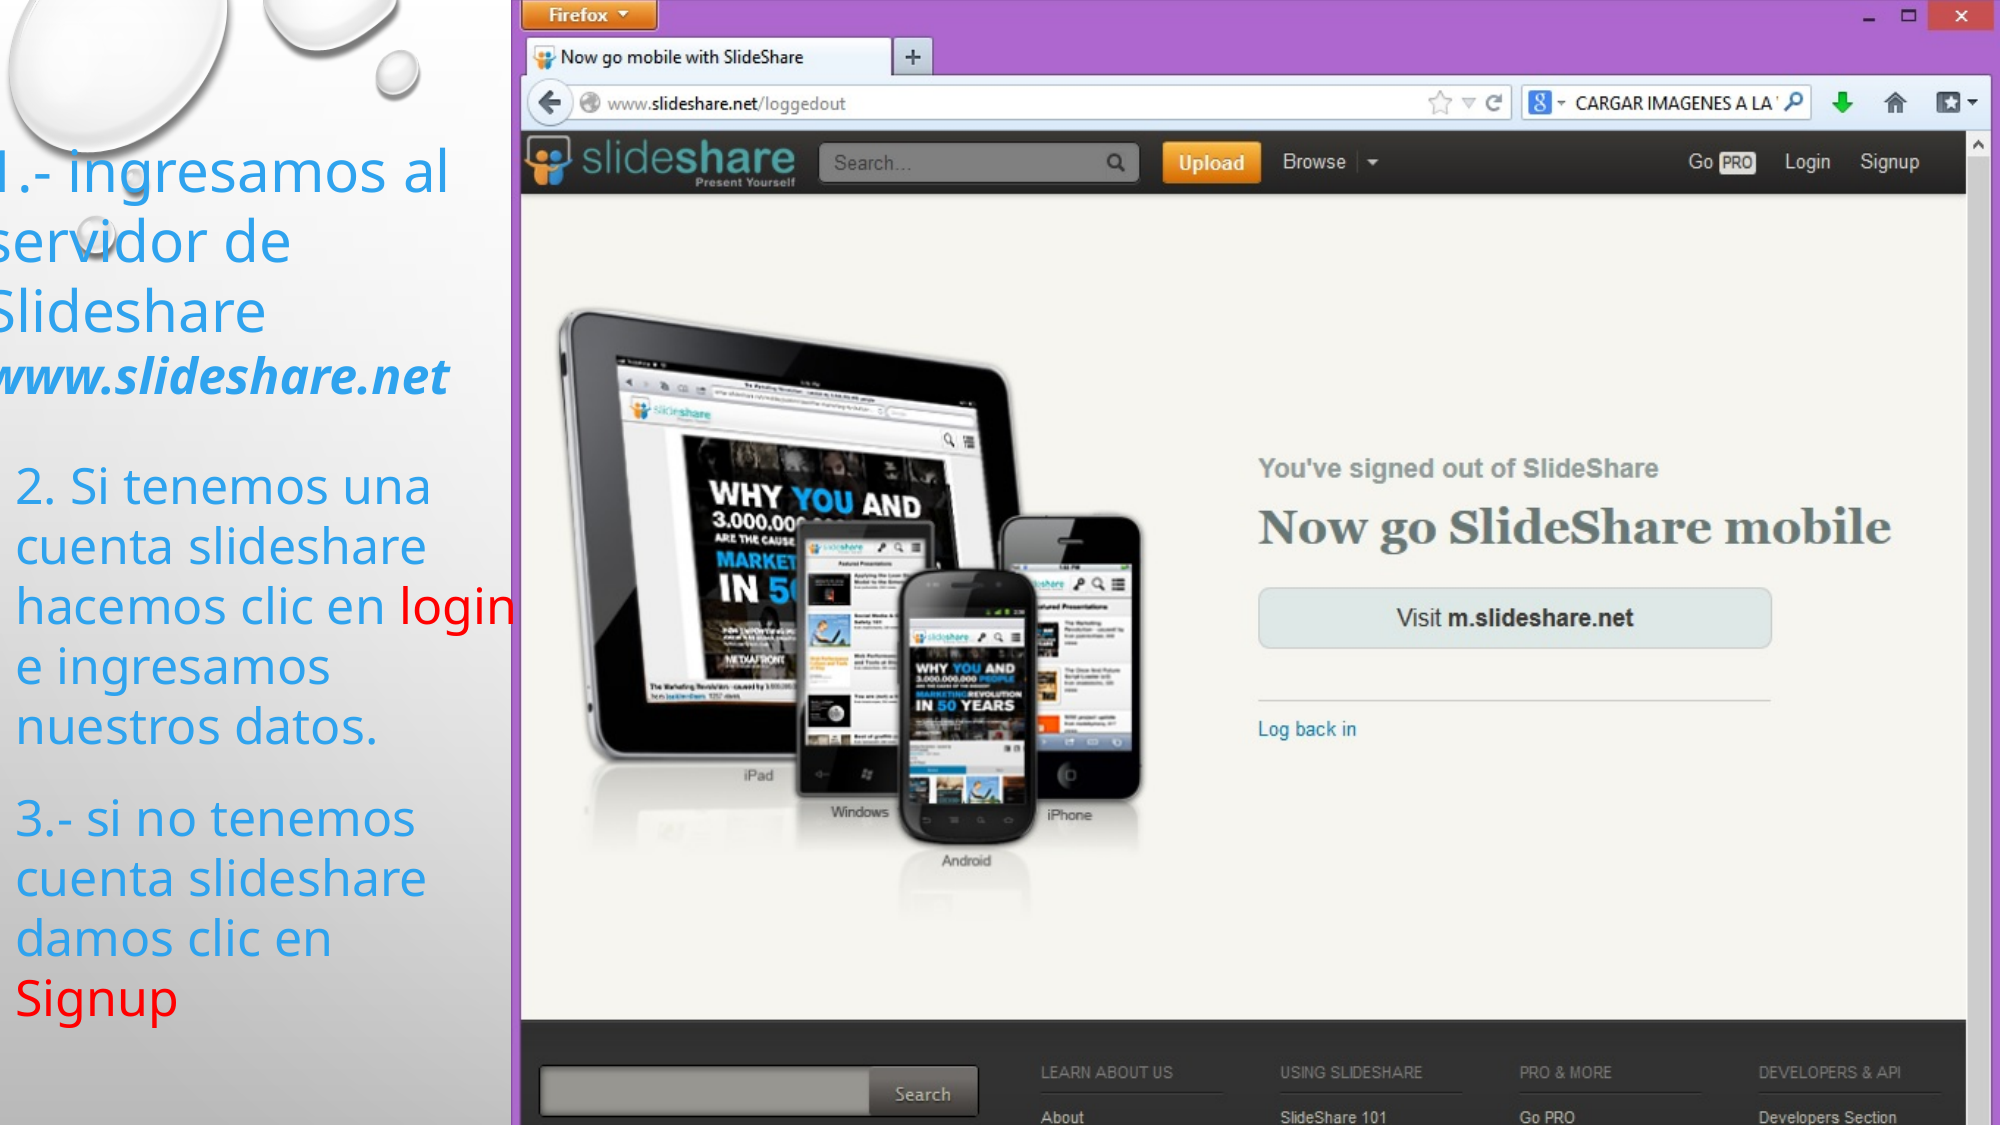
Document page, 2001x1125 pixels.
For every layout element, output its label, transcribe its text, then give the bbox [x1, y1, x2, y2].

text_box 3.- si no tenemos cuenta slideshare damos clic en Signup [0, 779, 495, 1035]
picture [0, 0, 2000, 1125]
text_box 1.- ingresamos al servidor de Slideshare www.slideshare.net [0, 127, 482, 412]
text_box 2. Si tenemos una cuenta slideshare hacemos clic en login e ingresamos nuestros datos. [0, 446, 504, 762]
